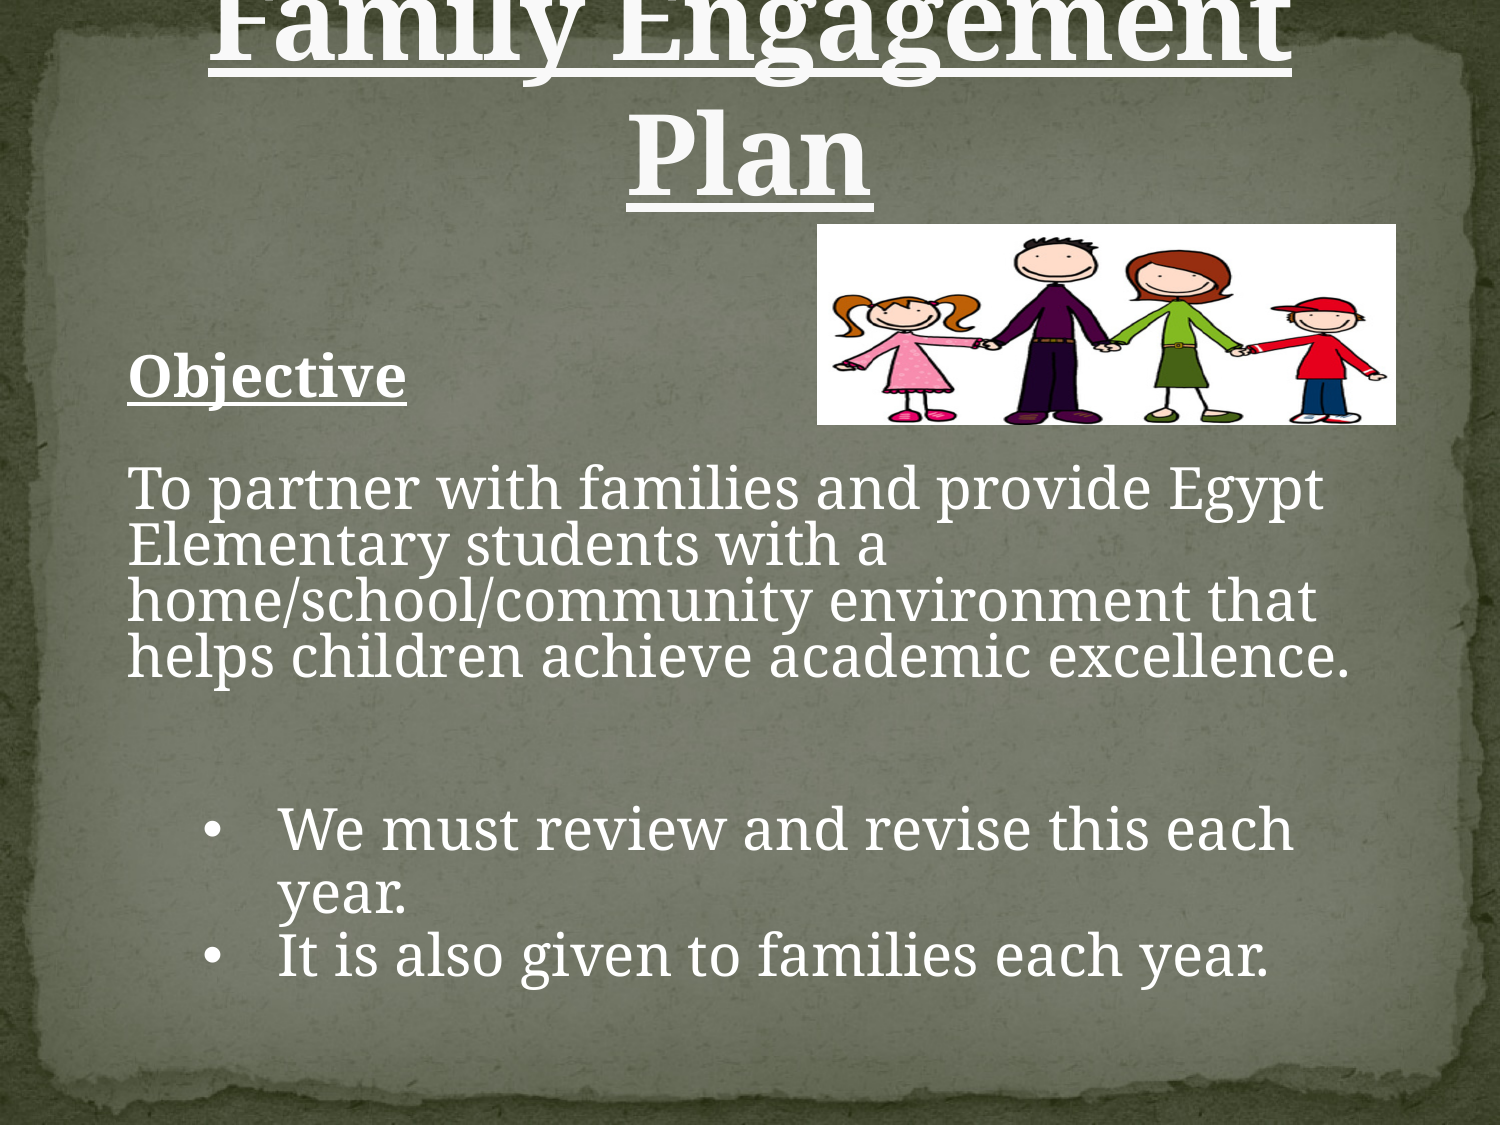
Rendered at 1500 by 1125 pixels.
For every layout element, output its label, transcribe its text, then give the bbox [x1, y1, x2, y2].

title Family Engagement Plan [74, 24, 1425, 225]
picture [0, 0, 1500, 1125]
text_box Objective To partner with families and provide Egypt Elementary students with a home/school/community environment that helps children achieve academic excellence. We must review and revise this each year. It is also given to families each year. [112, 345, 1395, 997]
